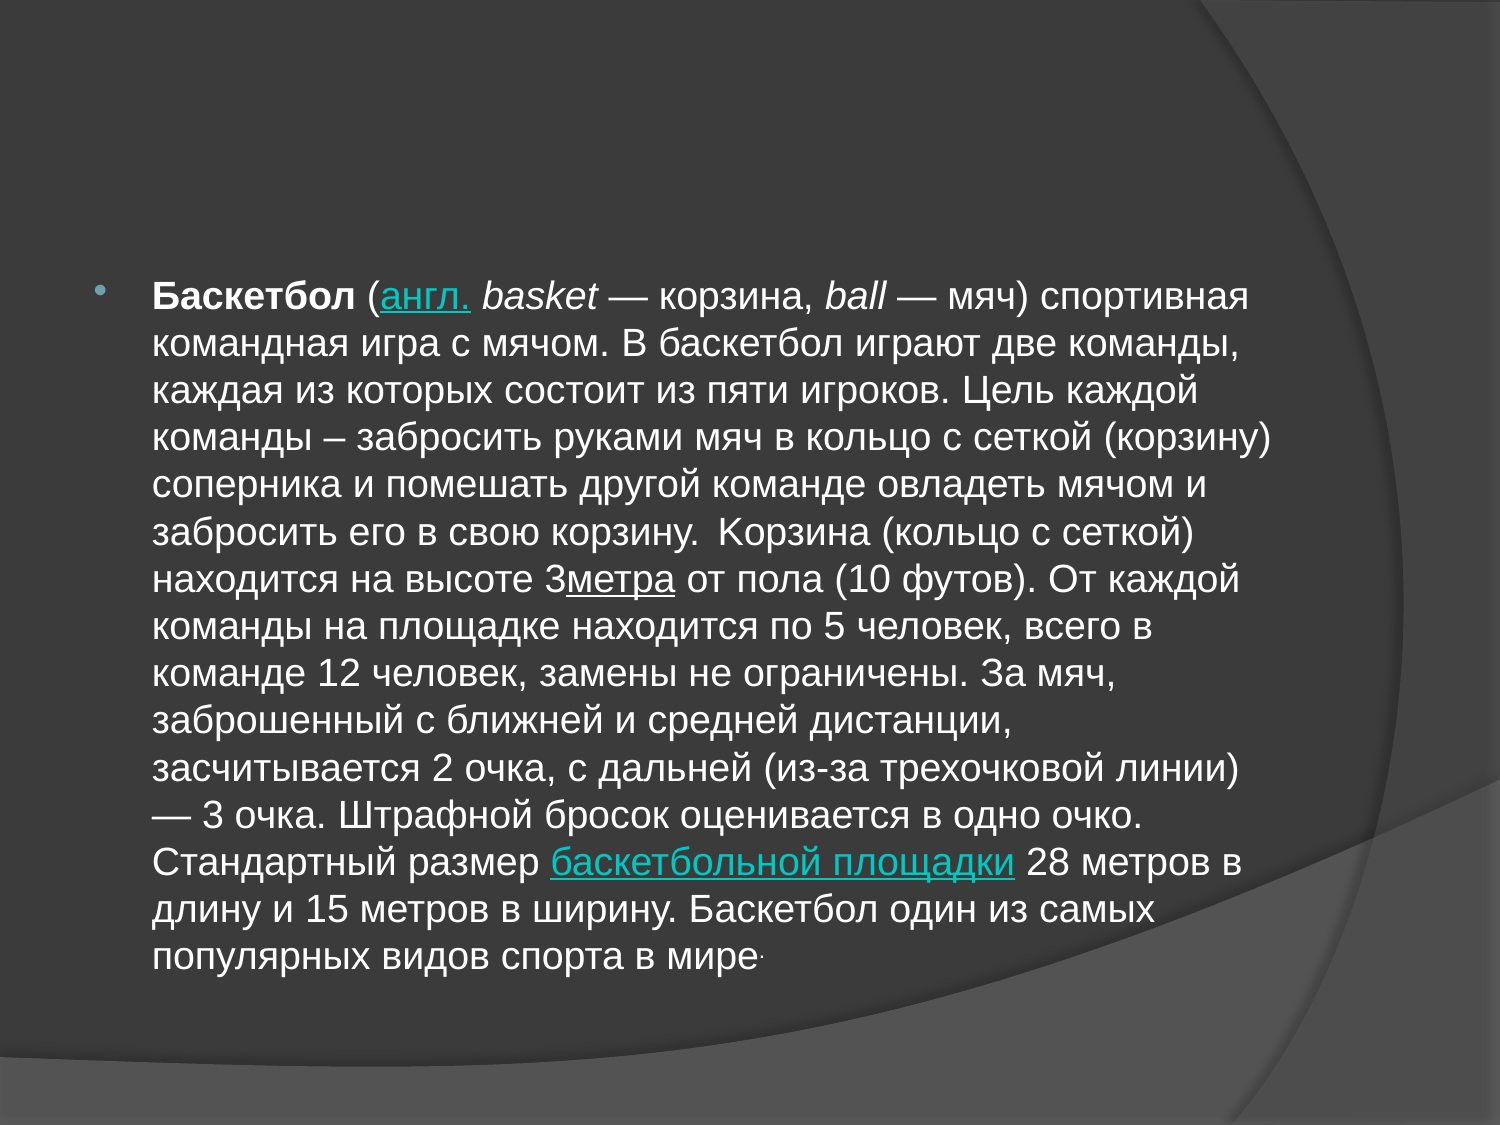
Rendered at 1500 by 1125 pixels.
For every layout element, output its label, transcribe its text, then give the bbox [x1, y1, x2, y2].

list Баскетбол (англ. basket — корзина, ball — мяч) спортивная командная игра с мячом. В баскетбол играют две команды, каждая из которых состоит из пяти игроков. Цель каждой команды – забросить руками мяч в кольцо с сеткой (корзину) соперника и помешать другой команде овладеть мячом и забросить его в свою корзину. Kорзина (кольцо с сеткой) находится на высоте 3метра от пола (10 футов). От каждой команды на площадке находится по 5 человек, всего в команде 12 человек, замены не ограничены. За мяч, заброшенный с ближней и средней дистанции, засчитывается 2 очка, с дальней (из-за трехочковой линии) — 3 очка. Штрафной бросок оценивается в одно очко. Стандартный размер баскетбольной площадки 28 метров в длину и 15 метров в ширину. Баскетбол один из самых популярных видов спорта в мире. [75, 262, 1300, 1005]
